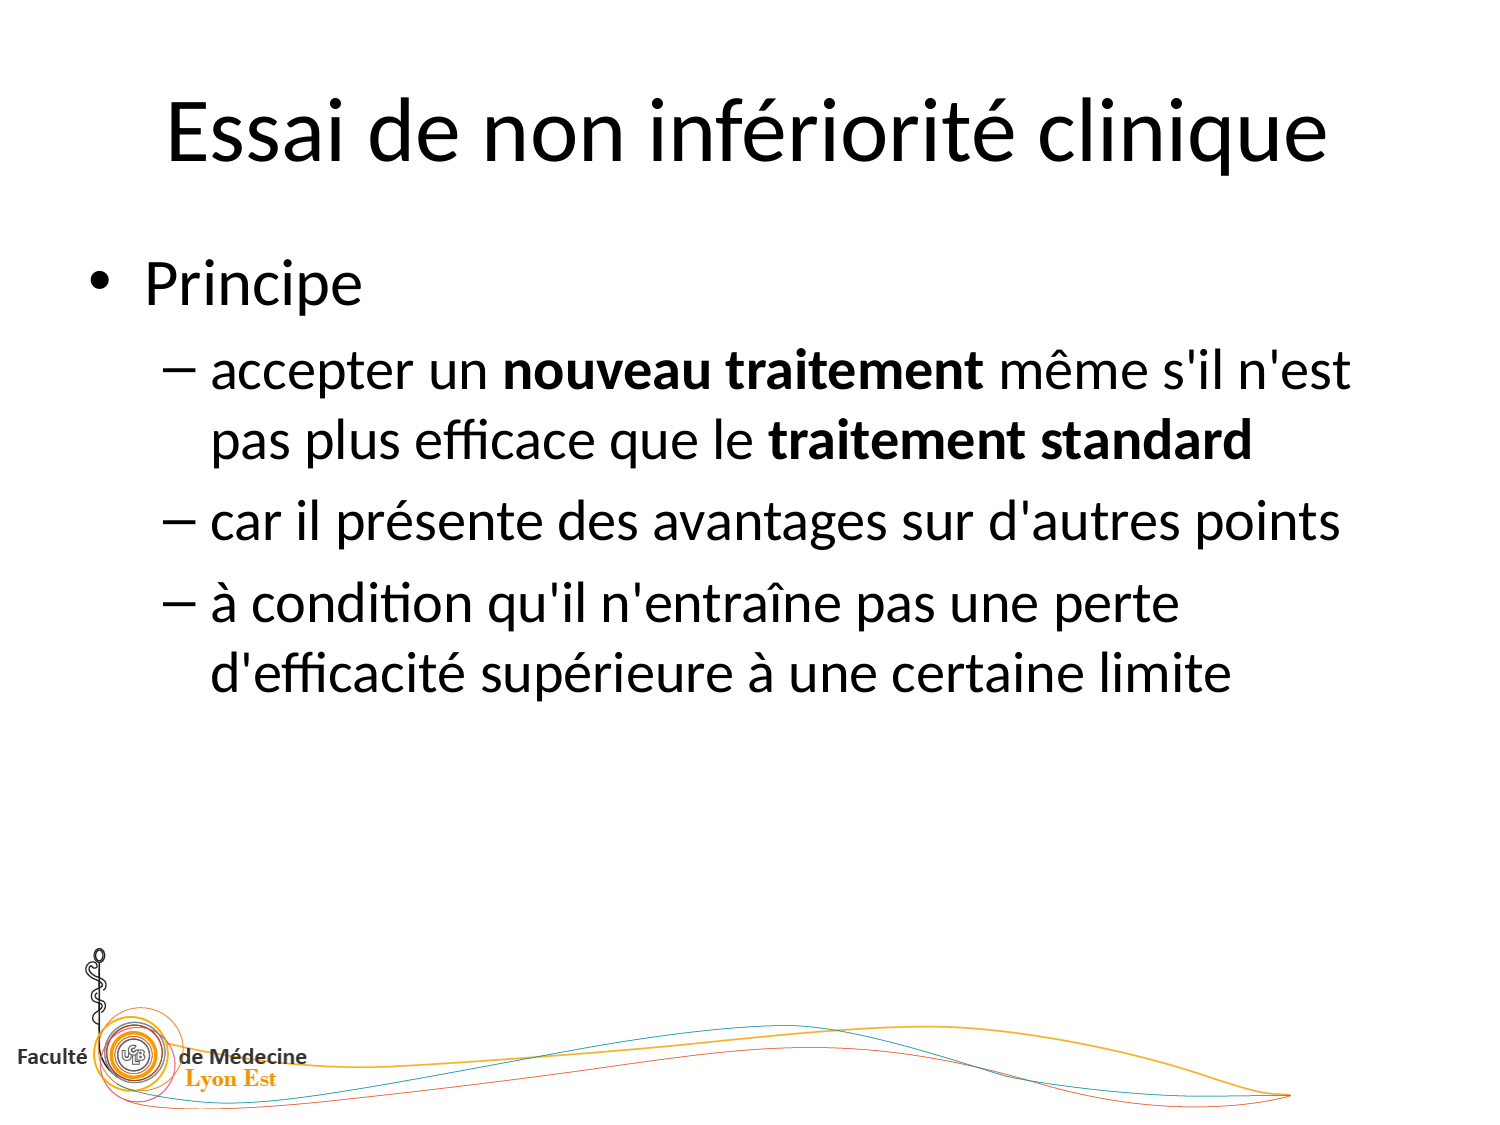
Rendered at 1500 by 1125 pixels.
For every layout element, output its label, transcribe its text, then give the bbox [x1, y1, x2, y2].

list Principe accepter un nouveau traitement même s'il n'est pas plus efficace que le traitement standard car il présente des avantages sur d'autres points à condition qu'il n'entraîne pas une perte d'efficacité supérieure à une certaine limite [73, 231, 1424, 975]
title Essai de non infériorité clinique [73, 30, 1424, 219]
picture [17, 948, 1291, 1109]
